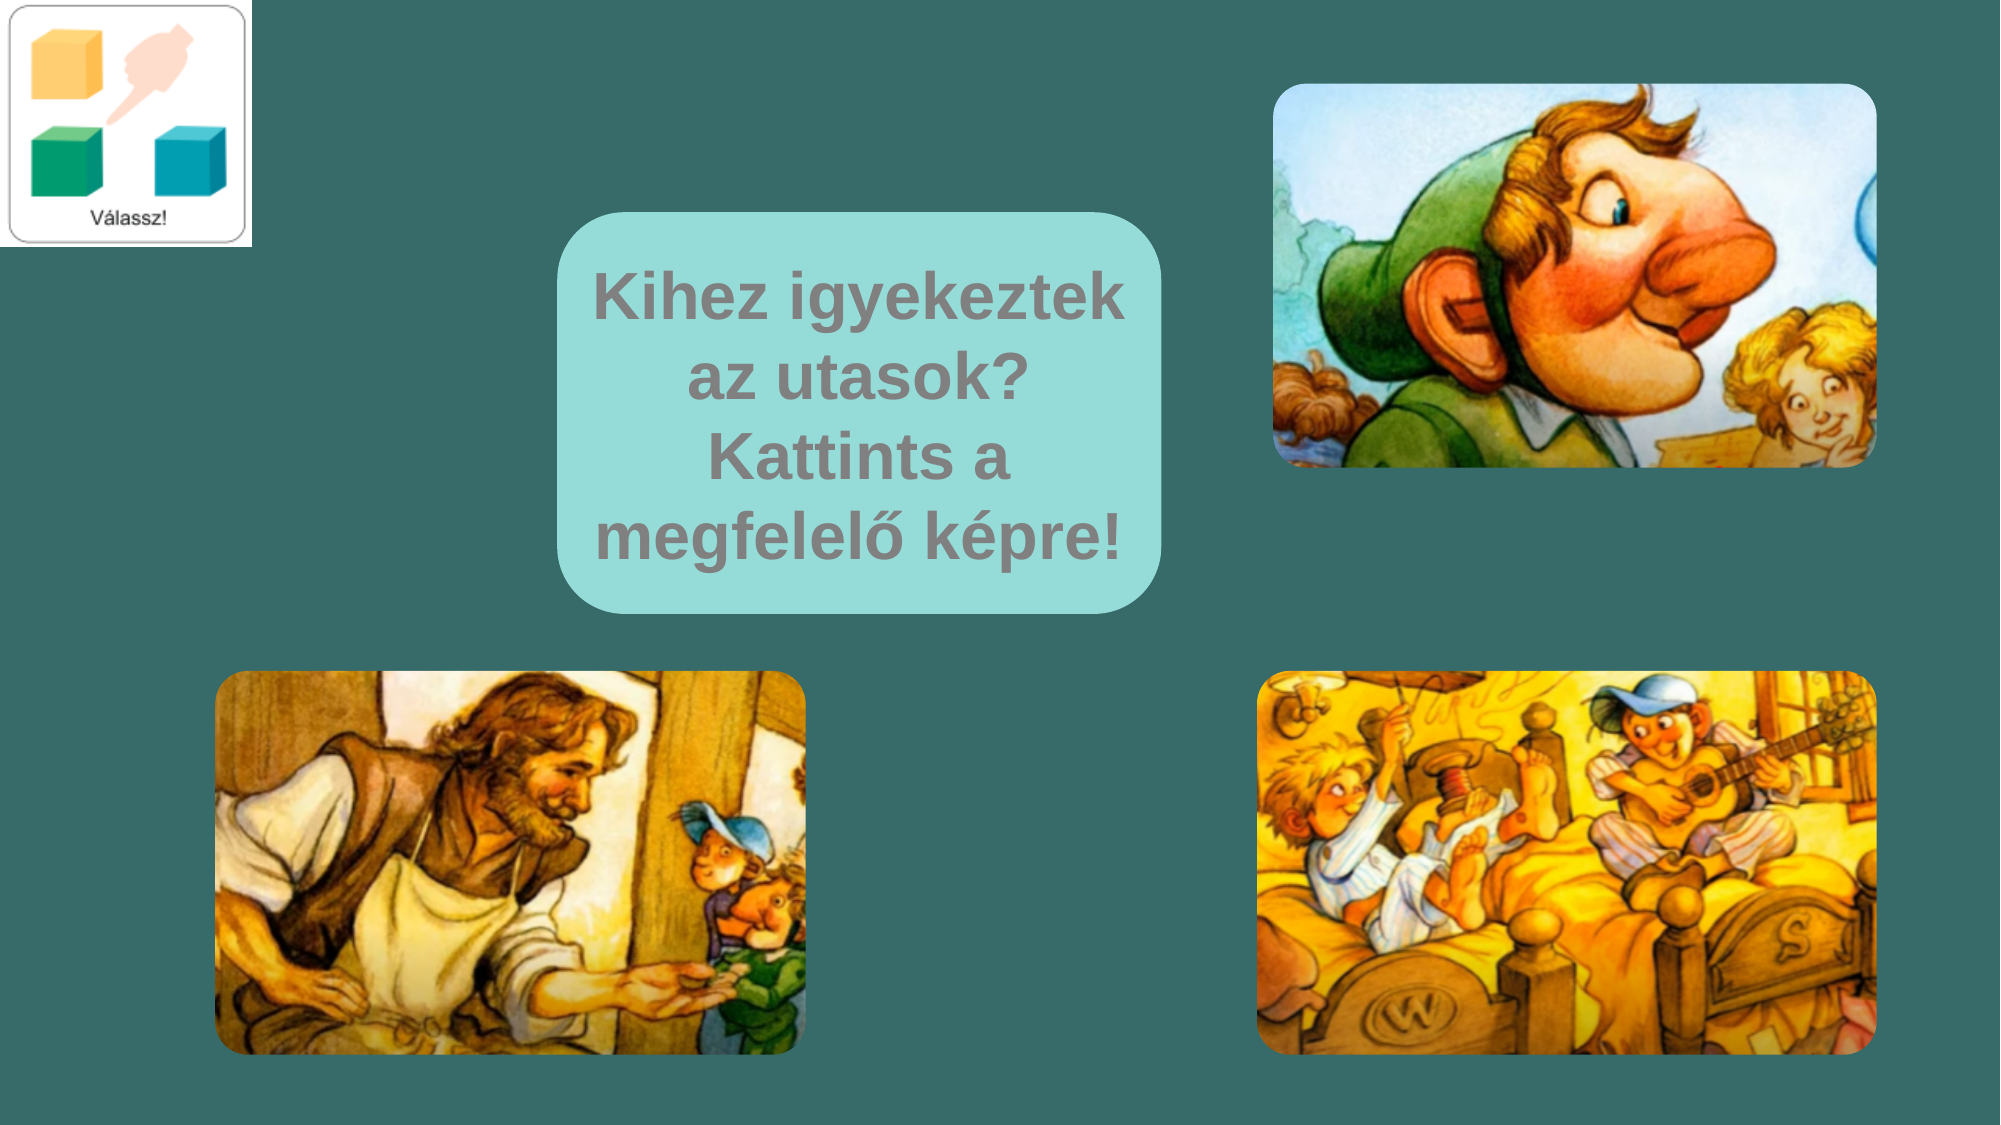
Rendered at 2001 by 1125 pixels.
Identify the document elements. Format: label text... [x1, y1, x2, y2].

picture [0, 0, 252, 247]
text_box Kihez igyekeztek az utasok? Kattints a megfelelő képre! [556, 211, 1163, 615]
picture [1256, 670, 1877, 1055]
picture [215, 670, 806, 1055]
picture [1273, 83, 1877, 468]
